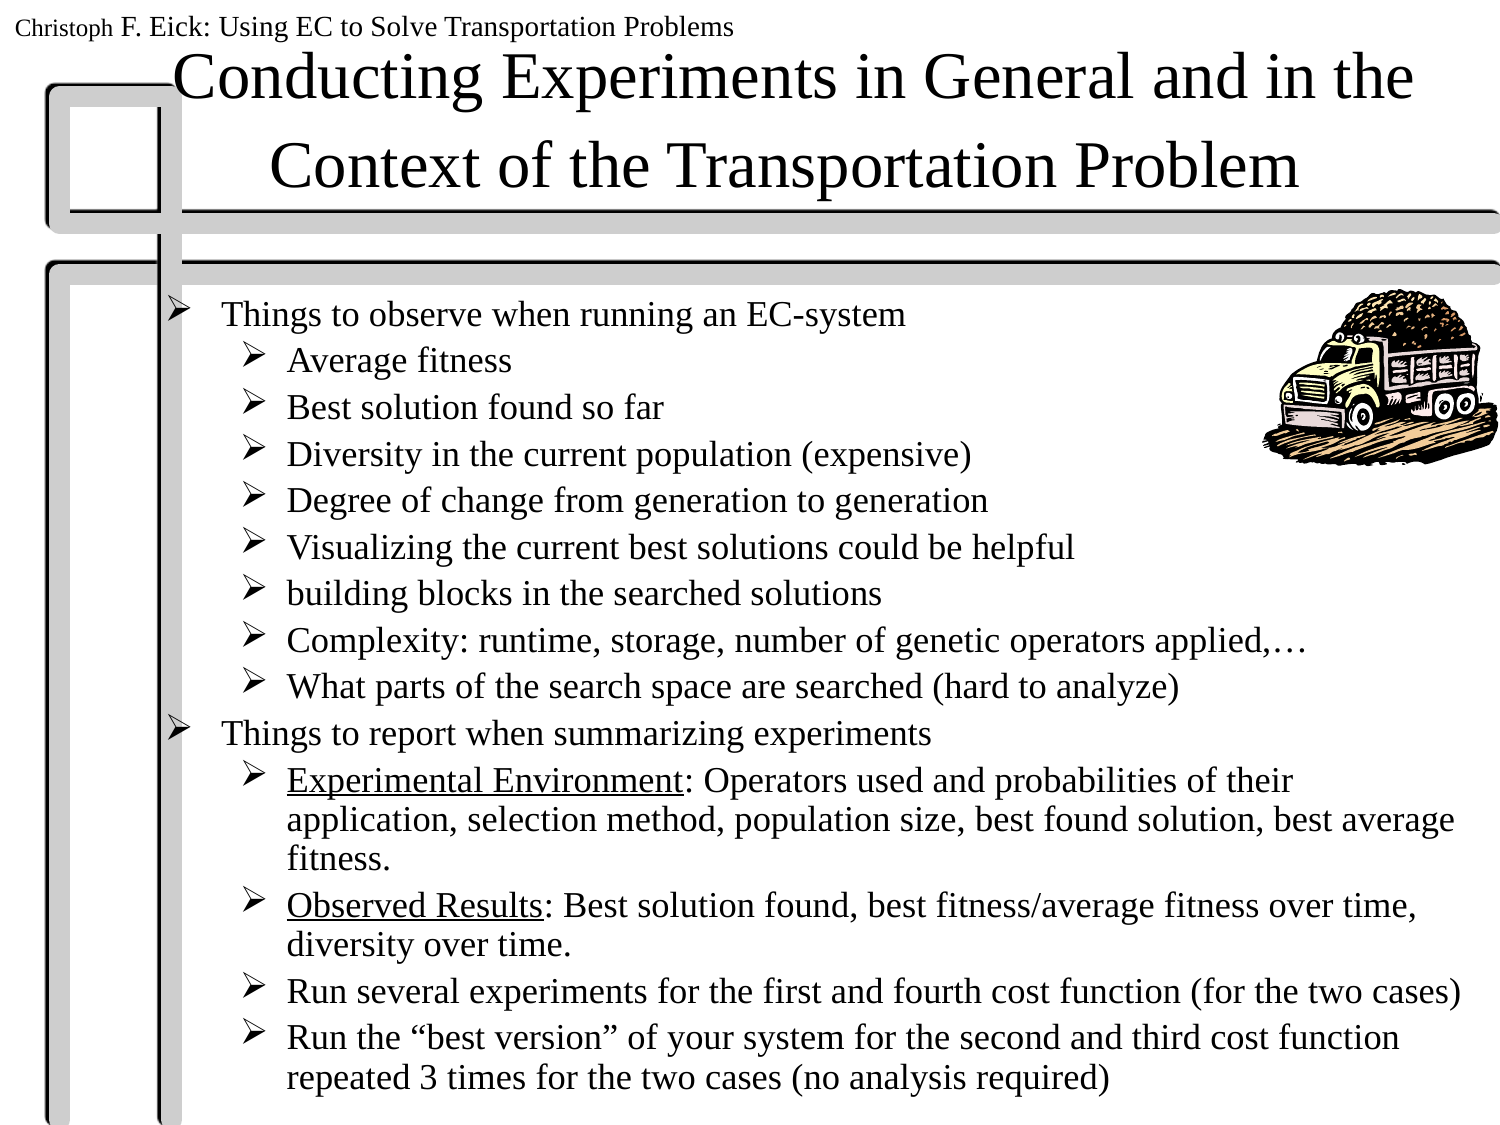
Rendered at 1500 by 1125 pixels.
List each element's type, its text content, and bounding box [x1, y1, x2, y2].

picture [1262, 287, 1500, 468]
title Conducting Experiments in General and in the Context of the Transportation Problem [125, 34, 1466, 210]
list Things to observe when running an EC-system Average fitness Best solution found so far Diversity in the current population (expensive) Degree of change from generation to generation Visualizing the current best solutions could be helpful building blocks in the searched solutions Complexity: runtime, storage, number of genetic operators applied,… What parts of the search space are searched (hard to analyze) Things to report when summarizing experiments Experimental Environment: Operators used and probabilities of their application, selection method, population size, best found solution, best average fitness. Observed Results: Best solution found, best fitness/average fitness over time, diversity over time. Run several experiments for the first and fourth cost function (for the two cases) Run the “best version” of your system for the second and third cost function repeated 3 times for the two cases (no analysis required) [150, 287, 1488, 1088]
